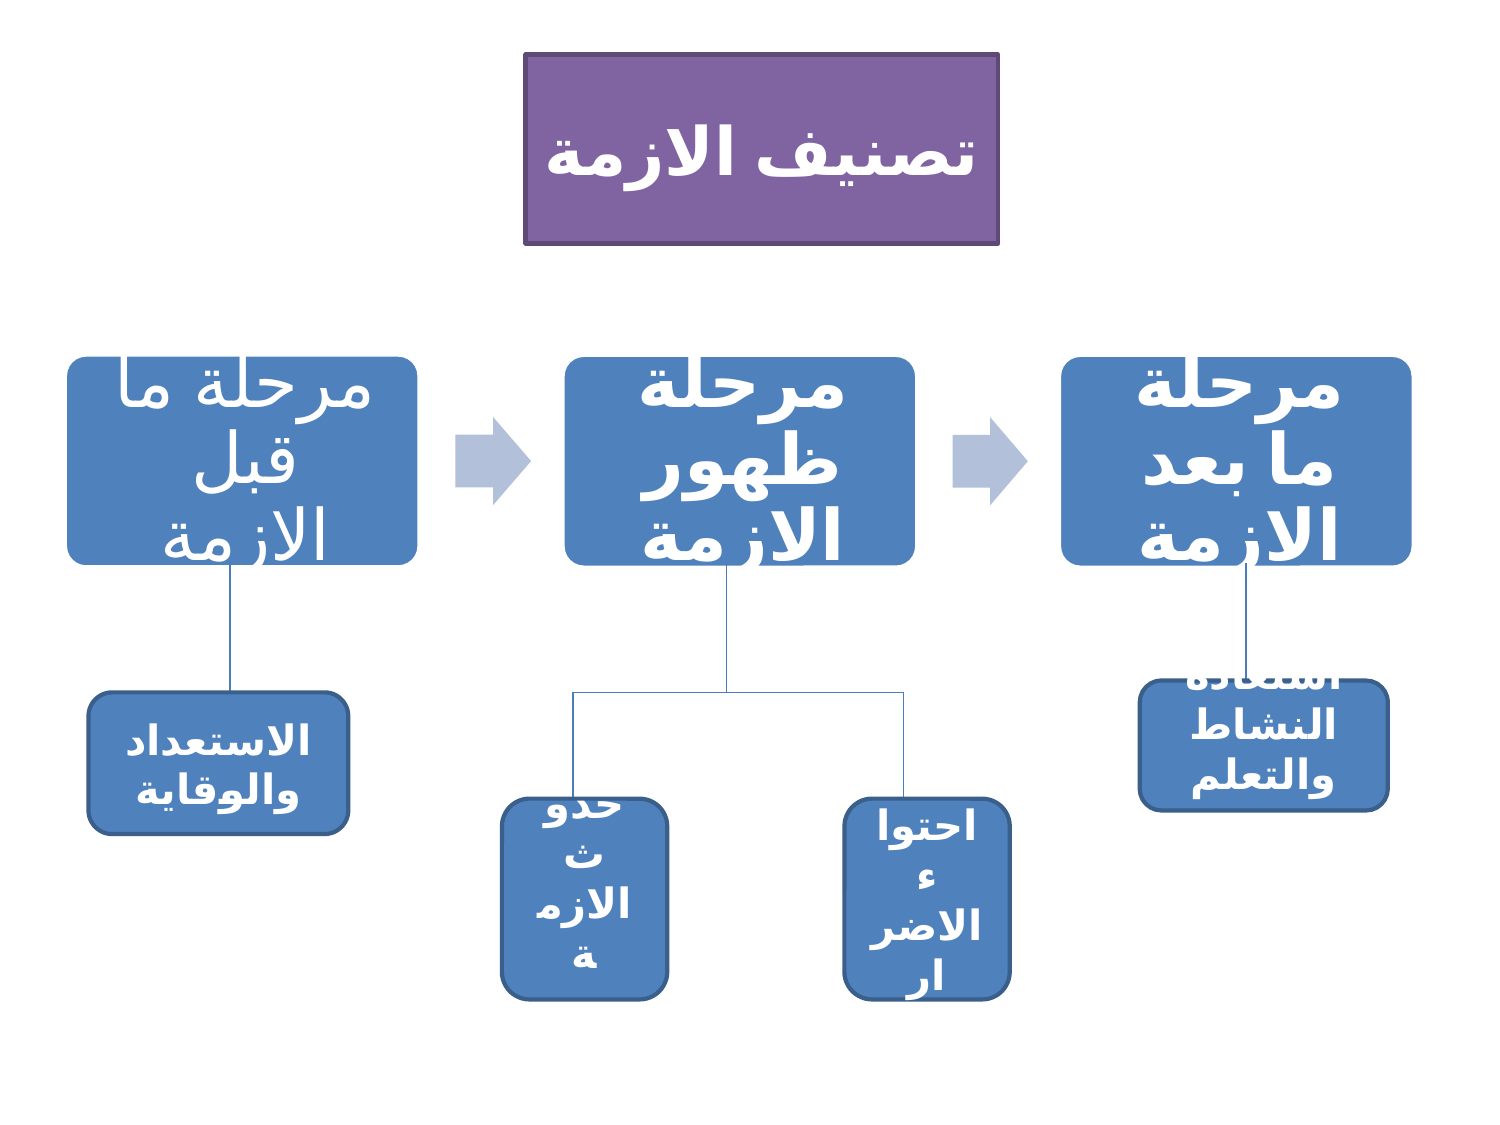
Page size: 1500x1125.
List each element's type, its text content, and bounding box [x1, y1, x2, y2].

text_box حدوث الازمة [499, 840, 670, 1002]
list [64, 89, 1416, 833]
text_box تصنيف الازمة [523, 52, 1000, 88]
text_box احتواء الاضرار [842, 840, 1012, 1002]
